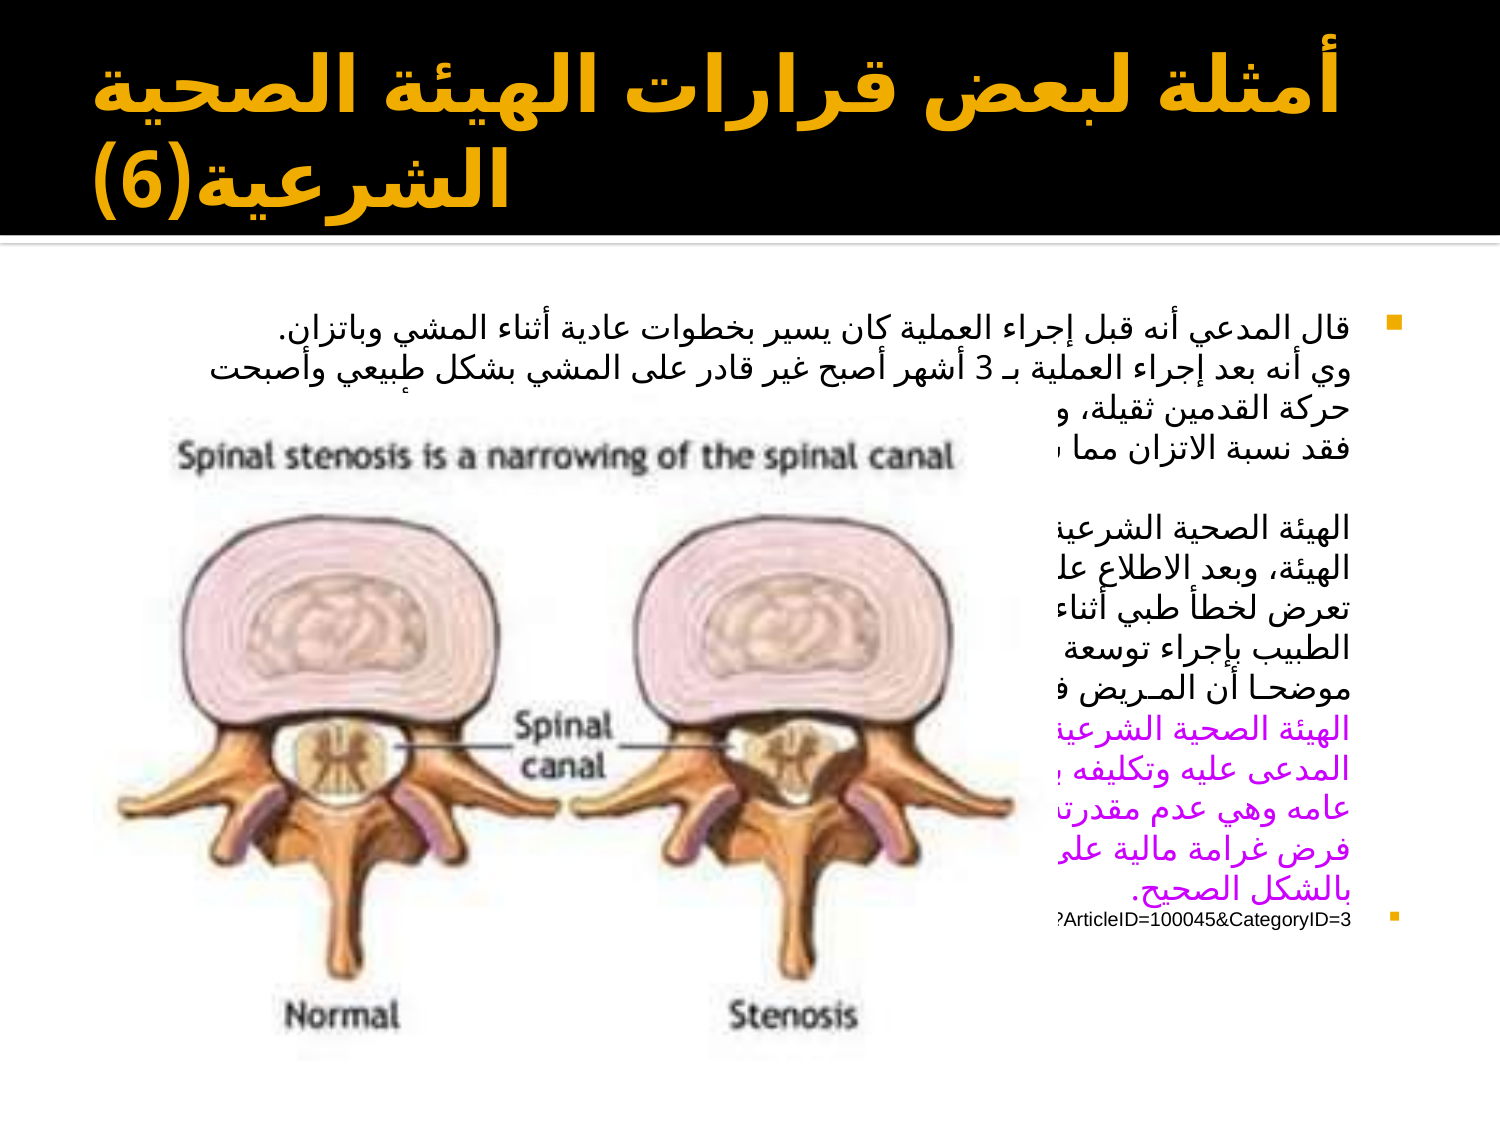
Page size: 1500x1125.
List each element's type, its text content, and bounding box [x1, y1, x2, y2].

picture [93, 393, 1058, 1068]
title أمثلة لبعض قرارات الهيئة الصحية الشرعية(6) [75, 25, 1425, 231]
list قال المدعي أنه قبل إجراء العملية كان يسير بخطوات عادية أثناء المشي وباتزان. وي أنه بعد إجراء العملية بـ 3 أشهر أصبح غير قادر على المشي بشكل طبيعي وأصبحت حركة القدمين ثقيلة، وليس بالإمكان وضع القدمين بشكل صحيح على الأرض للسير، حيث فقد نسبة الاتزان مما شكل له إعاقة أثناء المشي وزادت حالته سوءا. الهيئة الصحية الشرعية الأساسية، وبعد دراسة الحالة ومناقشة جميع جوانبها مع أعضاء الهيئة، وبعد الاطلاع على كافة التقارير الطبية التي تقدم بها المريض، وجدت أن المريض تعرض لخطأ طبي أثناء إجراء العملية الجراحية في قناة النخاع الشوكي، حيث لم يقم الطبيب بإجراء توسعة للقناة أثناء العملية بل قام بتضييقها مما تسبب في فقد منفعة عامة موضحـا أن المـريض فقد المقدرة على المشي الطبيعي، وبدأ يشعر بثقل أثناء السير. الهيئة الصحية الشرعية الأساسية أصدرت حكمها في الحق الخاص والعام، متضمنا إدانة المدعى عليه وتكليفه بدفع دية وقدرها خمسون ألف ريال تعويضا عن فقد المريض منفعة عامه وهي عدم مقدرته على السير وهذا يمثل الـحق الـخاص، أما الـحق العام فقد تم فرض غرامة مالية على الطبيب قدرها خمسة آلاف ريال، لعدم قيامه بإجراء العملية بالشكل الصحيح. http://www.alwatan.com.sa/nation/News_Detail.aspx?ArticleID=100045&CategoryID=3 [164, 291, 1425, 961]
